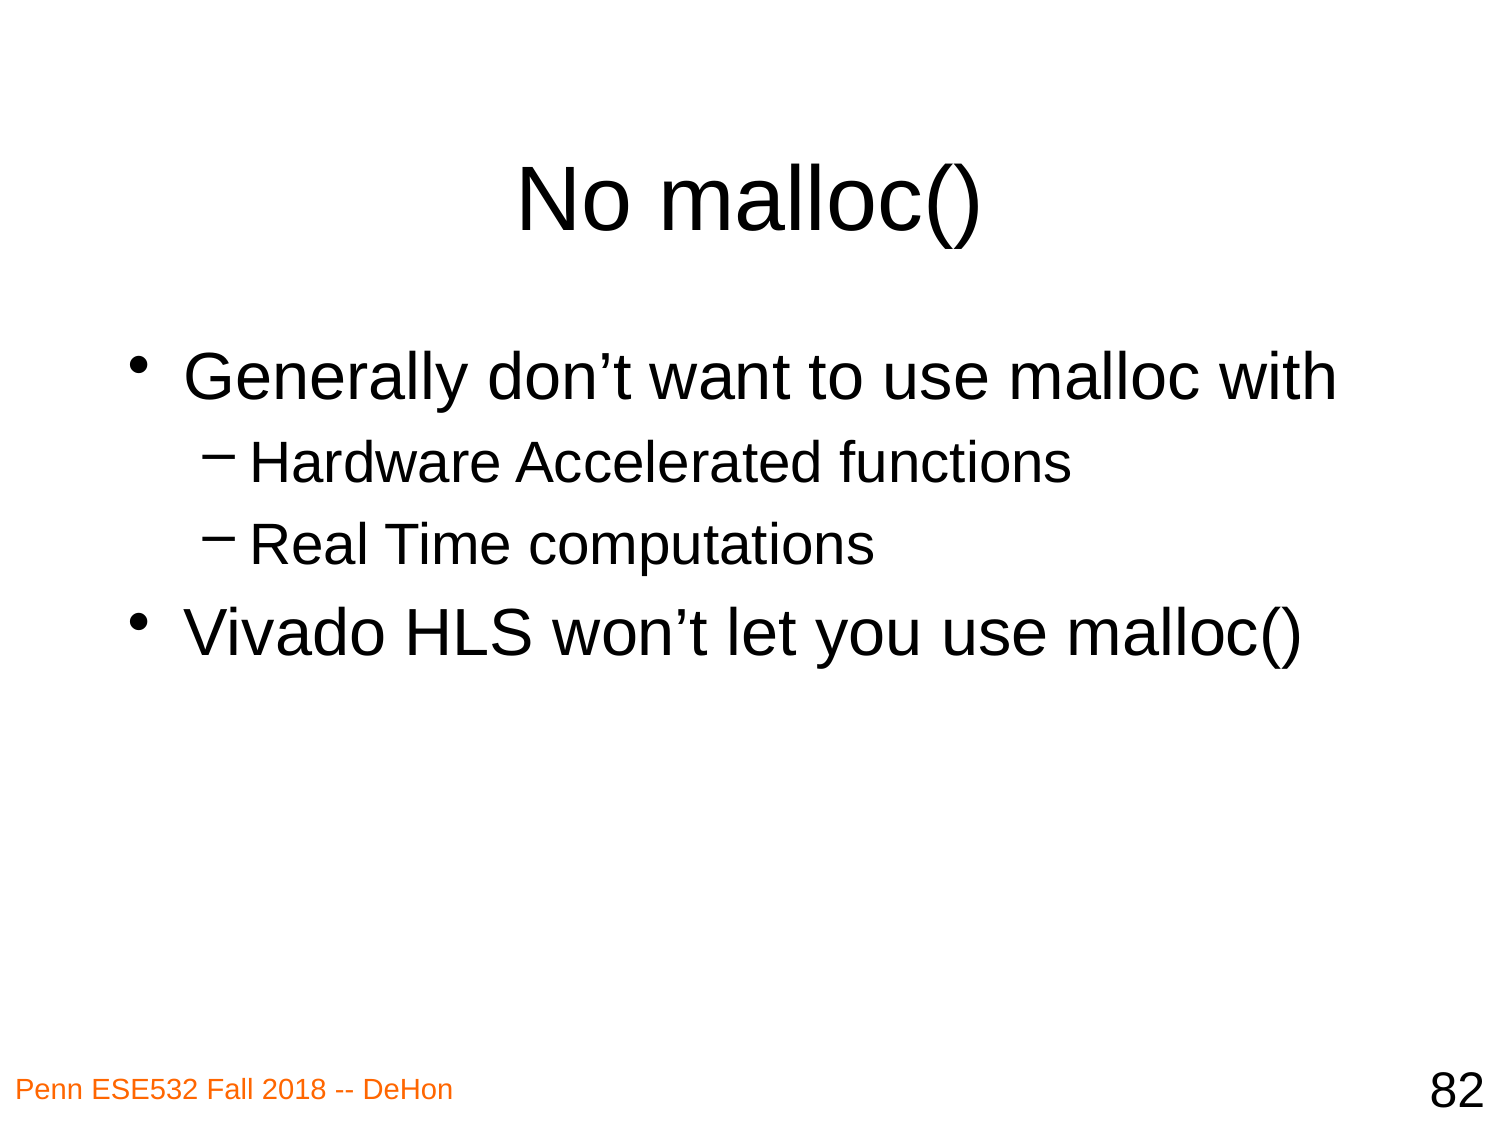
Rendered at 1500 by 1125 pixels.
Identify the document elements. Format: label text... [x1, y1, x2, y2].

slide_number Penn ESE532 Fall 2018 -- DeHon [0, 1062, 576, 1125]
list Generally don’t want to use malloc with Hardware Accelerated functions Real Time computations Vivado HLS won’t let you use malloc() [112, 324, 1388, 1001]
title No malloc() [112, 99, 1388, 288]
slide_number 82 [1187, 1049, 1500, 1125]
